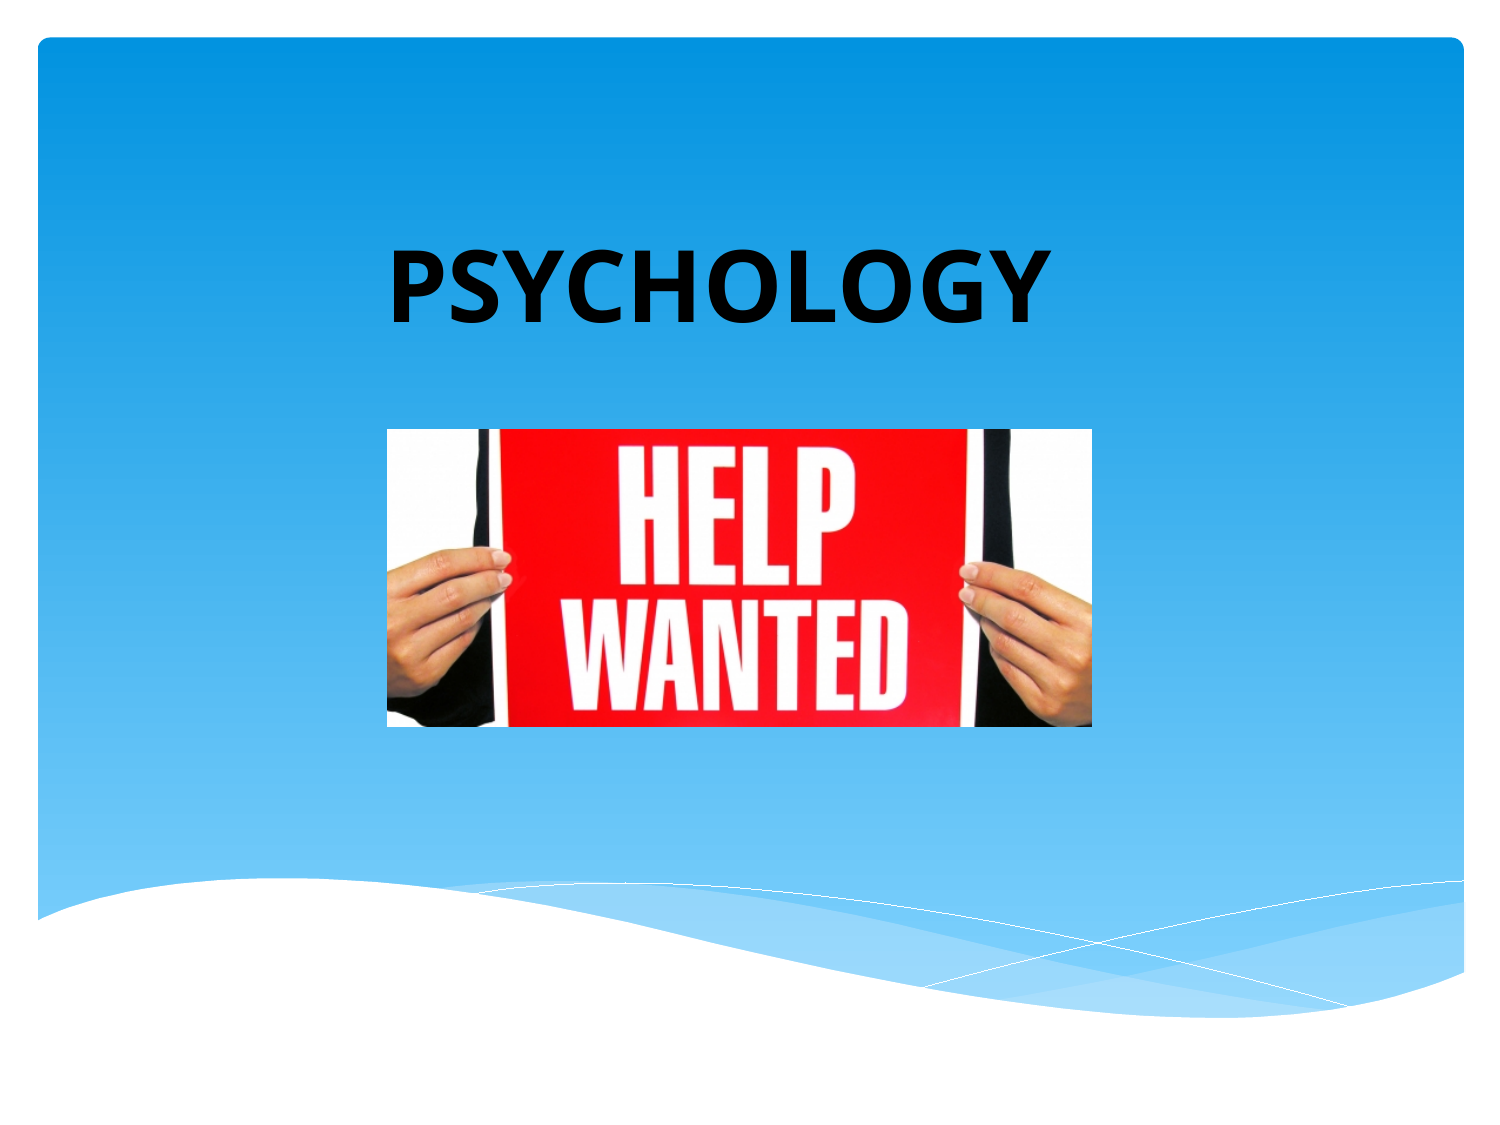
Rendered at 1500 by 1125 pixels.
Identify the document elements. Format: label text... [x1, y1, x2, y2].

title PSYCHOLOGY [337, 87, 1100, 350]
picture [387, 429, 1093, 727]
